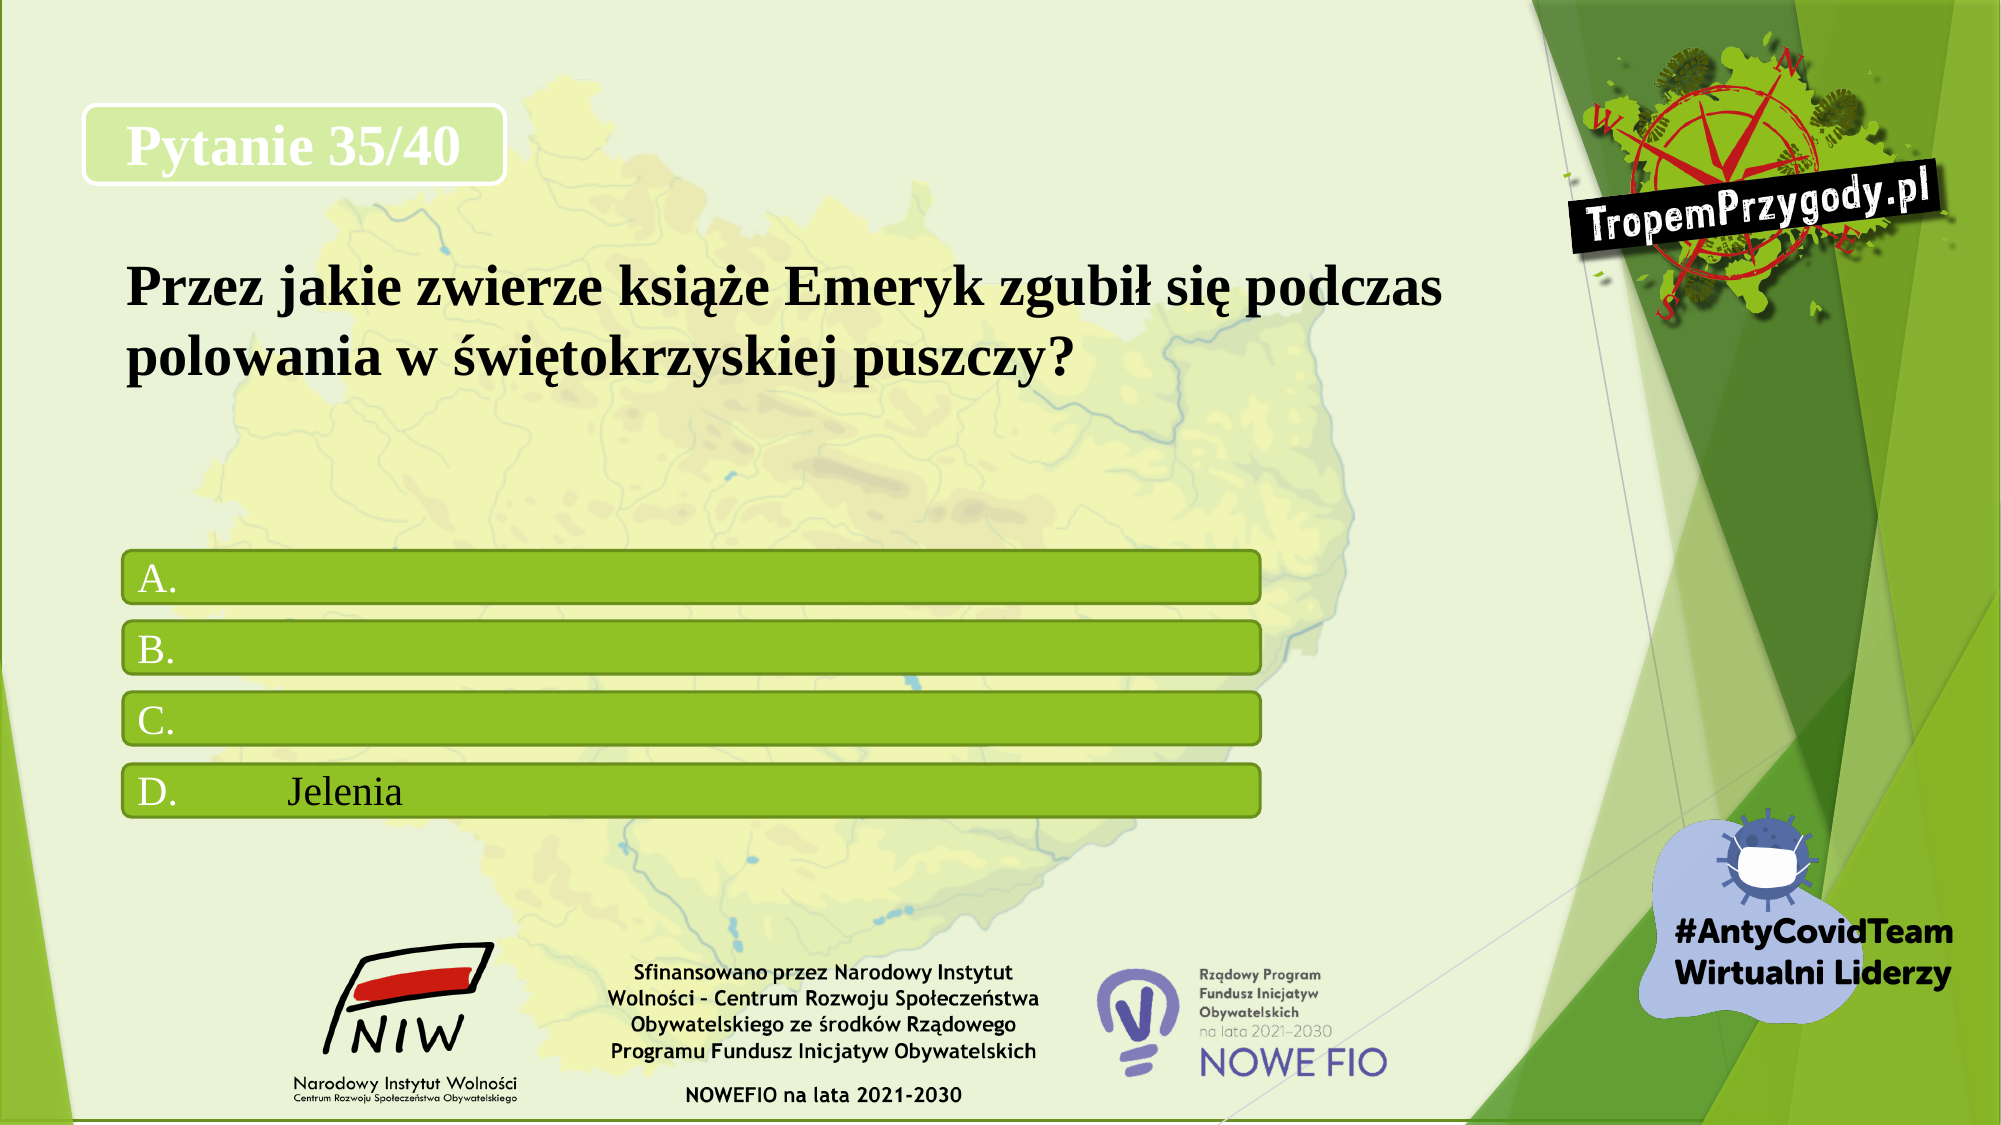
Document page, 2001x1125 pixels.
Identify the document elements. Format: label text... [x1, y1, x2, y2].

list A. B. C. D. Jelenia [122, 543, 1249, 992]
title Pytanie 35/40 Przez jakie zwierze książe Emeryk zgubił się podczas polowania w świętokrzyskiej puszczy? [111, 99, 1568, 547]
picture [1563, 31, 1957, 331]
picture [294, 932, 1410, 1125]
picture [1599, 719, 1993, 1113]
